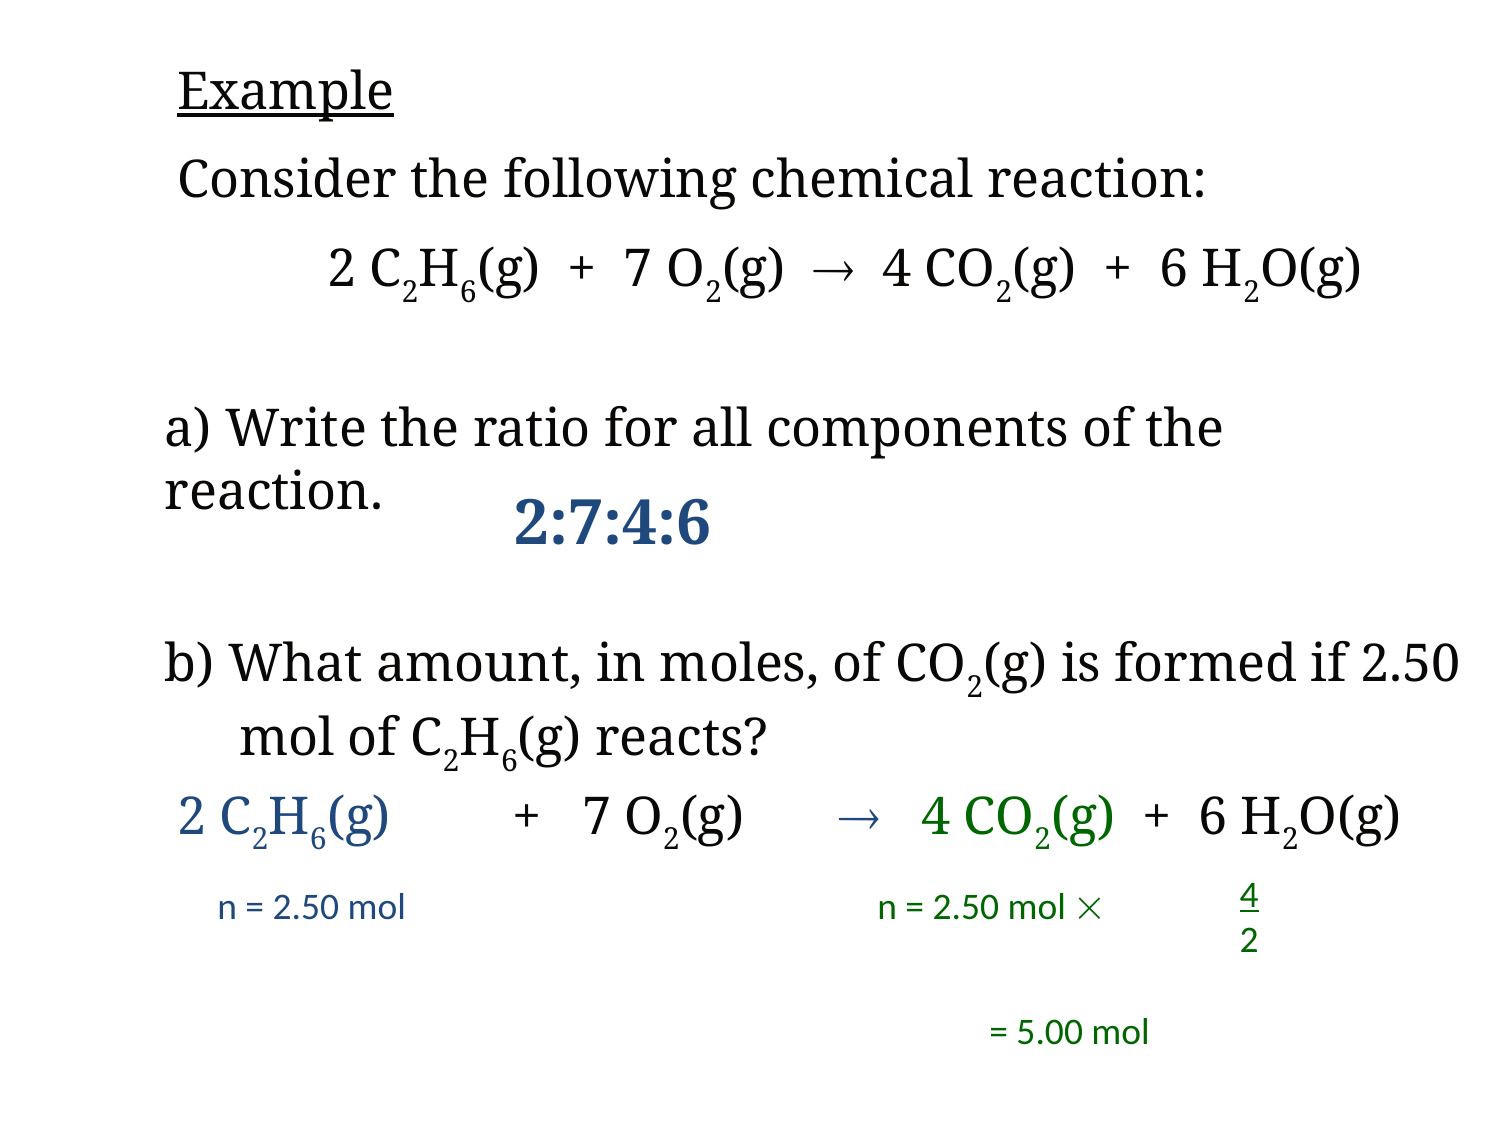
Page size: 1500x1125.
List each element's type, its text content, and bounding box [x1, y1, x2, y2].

text_box b) What amount, in moles, of CO2(g) is formed if 2.50 mol of C2H6(g) reacts? [149, 622, 1500, 785]
text_box a) Write the ratio for all components of the reaction. [149, 387, 1425, 528]
text_box 4 2 [1224, 862, 1299, 968]
text_box n = 2.50 mol [202, 874, 421, 935]
text_box = 5.00 mol [974, 999, 1165, 1060]
text_box 2:7:4:6 [499, 474, 1100, 565]
text_box Example Consider the following chemical reaction: 2 C2H6(g) + 7 O2(g)  4 CO2(g) + 6 H2O(g) [162, 49, 1500, 378]
text_box n = 2.50 mol  [862, 874, 1224, 935]
text_box 2 C2H6(g) + 7 O2(g)  4 CO2(g) + 6 H2O(g) [162, 774, 1500, 926]
